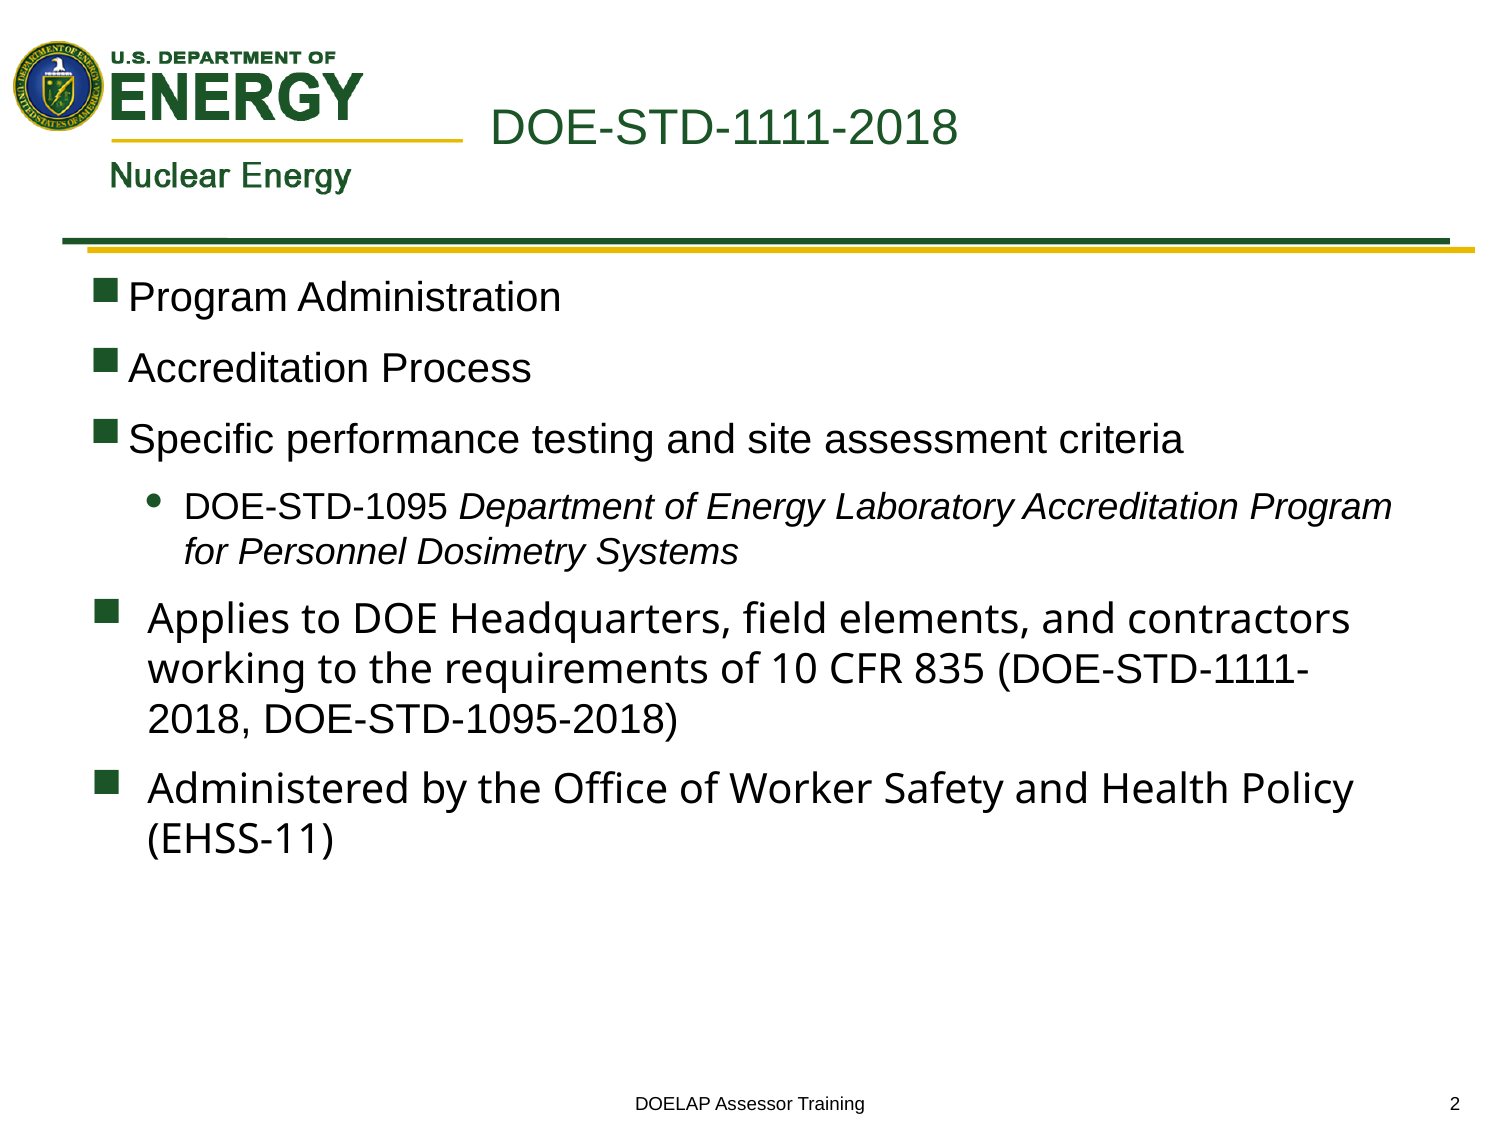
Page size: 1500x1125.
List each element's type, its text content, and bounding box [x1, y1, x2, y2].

list Program Administration Accreditation Process Specific performance testing and site assessment criteria DOE-STD-1095 Department of Energy Laboratory Accreditation Program for Personnel Dosimetry Systems Applies to DOE Headquarters, field elements, and contractors working to the requirements of 10 CFR 835 (DOE-STD-1111-2018, DOE-STD-1095-2018) Administered by the Office of Worker Safety and Health Policy (EHSS-11) [74, 262, 1426, 1051]
title DOE-STD-1111-2018 [474, 24, 1426, 226]
picture [12, 14, 463, 263]
footer DOELAP Assessor Training [512, 1084, 988, 1125]
